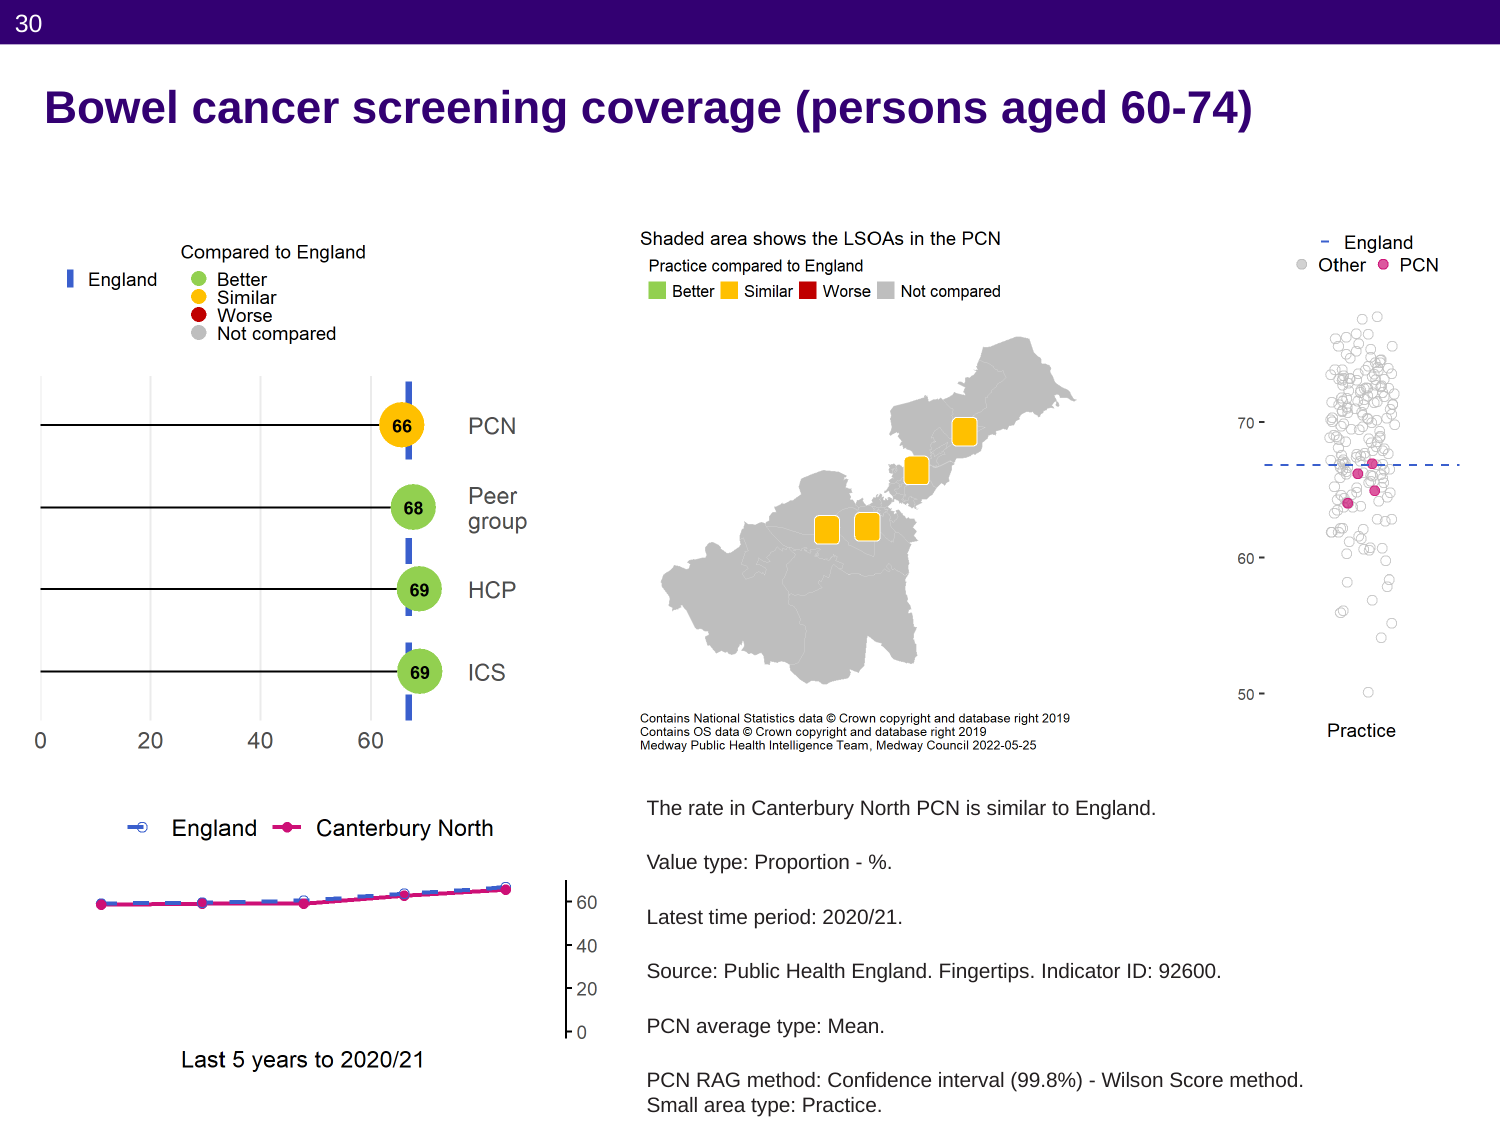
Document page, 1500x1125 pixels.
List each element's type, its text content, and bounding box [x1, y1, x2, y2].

title Bowel cancer screening coverage (persons aged 60-74) [29, 70, 1471, 138]
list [29, 786, 609, 1083]
list The rate in Canterbury North PCN is similar to England. Value type: Proportion - %. Latest time period: 2020/21. Source: Public Health England. Fingertips. Indicator ID: 92600. PCN average type: Mean. PCN RAG method: Confidence interval (99.8%) - Wilson Score method. Small area type: Practice. [631, 786, 1483, 1106]
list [1202, 219, 1471, 752]
list 30 [0, 0, 95, 95]
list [29, 219, 539, 764]
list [560, 219, 1176, 752]
